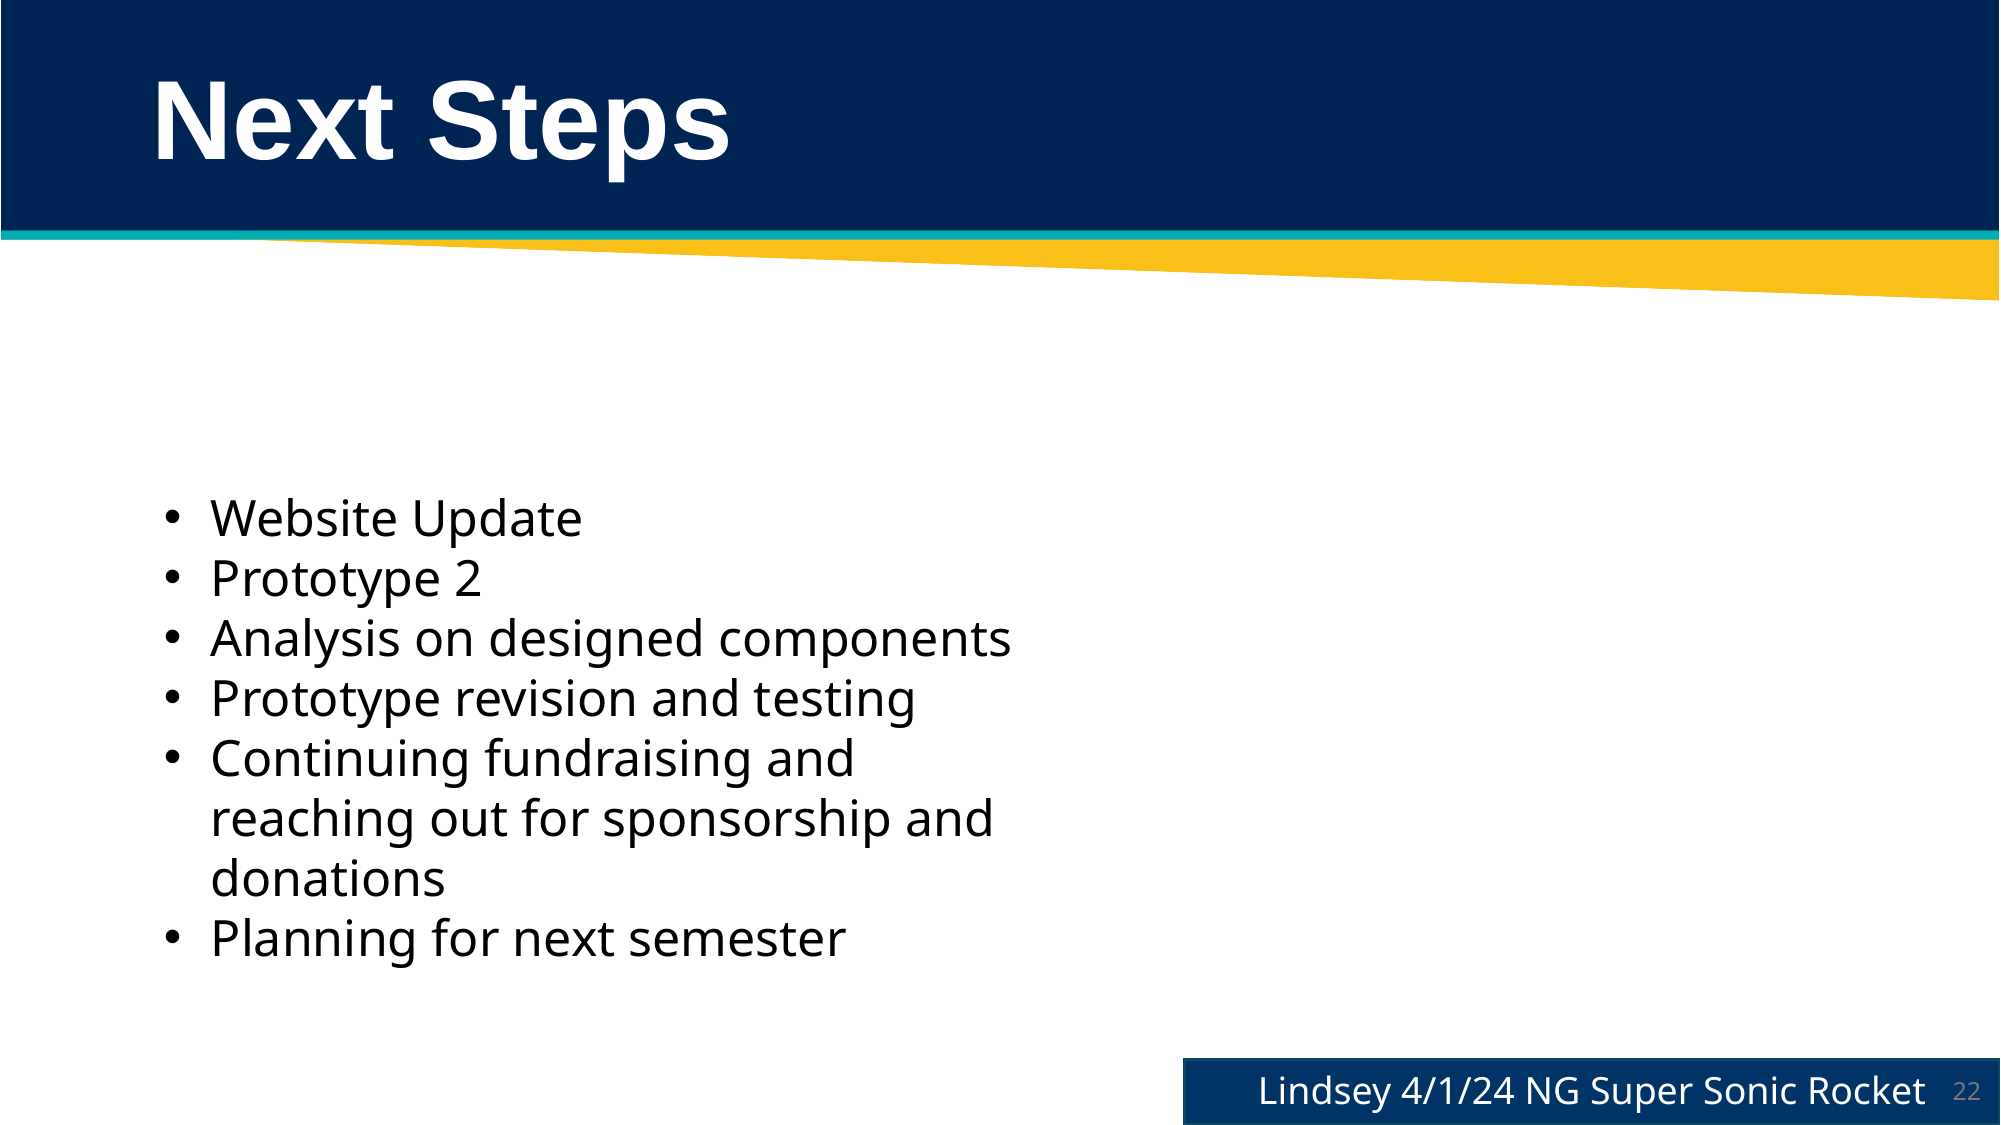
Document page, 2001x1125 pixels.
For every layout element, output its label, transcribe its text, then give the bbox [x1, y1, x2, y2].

picture [0, 0, 2000, 229]
slide_number 22 [1546, 1062, 1997, 1123]
text_box Lindsey 4/1/24 NG Super Sonic Rocket [1183, 1058, 2000, 1125]
picture [0, 232, 2000, 309]
text_box Website Update Prototype 2 Analysis on designed components Prototype revision and testing Continuing fundraising and reaching out for sponsorship and donations Planning for next semester [148, 418, 1062, 1019]
